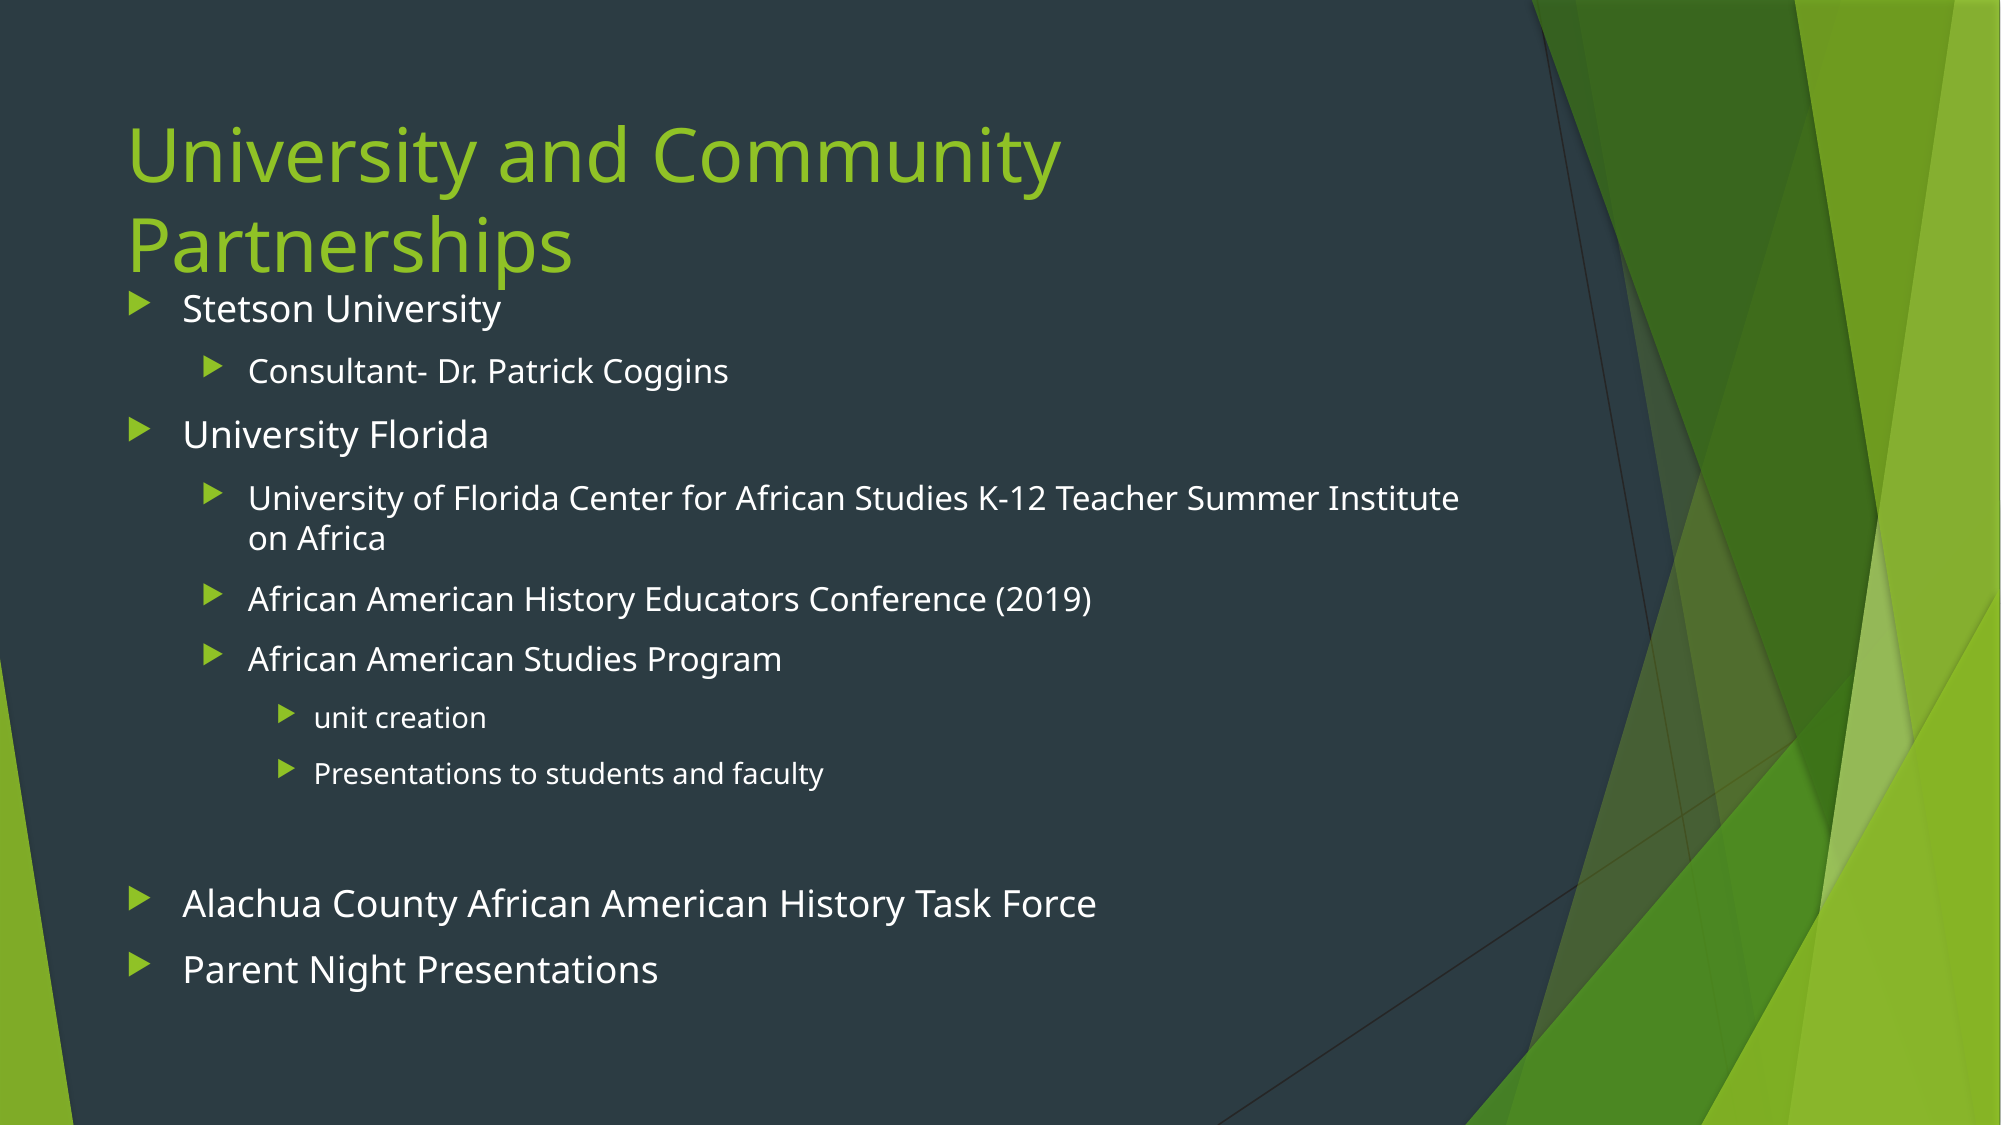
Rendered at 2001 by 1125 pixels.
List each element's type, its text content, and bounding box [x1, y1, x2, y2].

title University and Community Partnerships [111, 99, 1522, 221]
list Stetson University Consultant- Dr. Patrick Coggins University Florida University of Florida Center for African Studies K-12 Teacher Summer Institute on Africa African American History Educators Conference (2019) African American Studies Program unit creation Presentations to students and faculty Alachua County African American History Task Force Parent Night Presentations [111, 277, 1522, 992]
